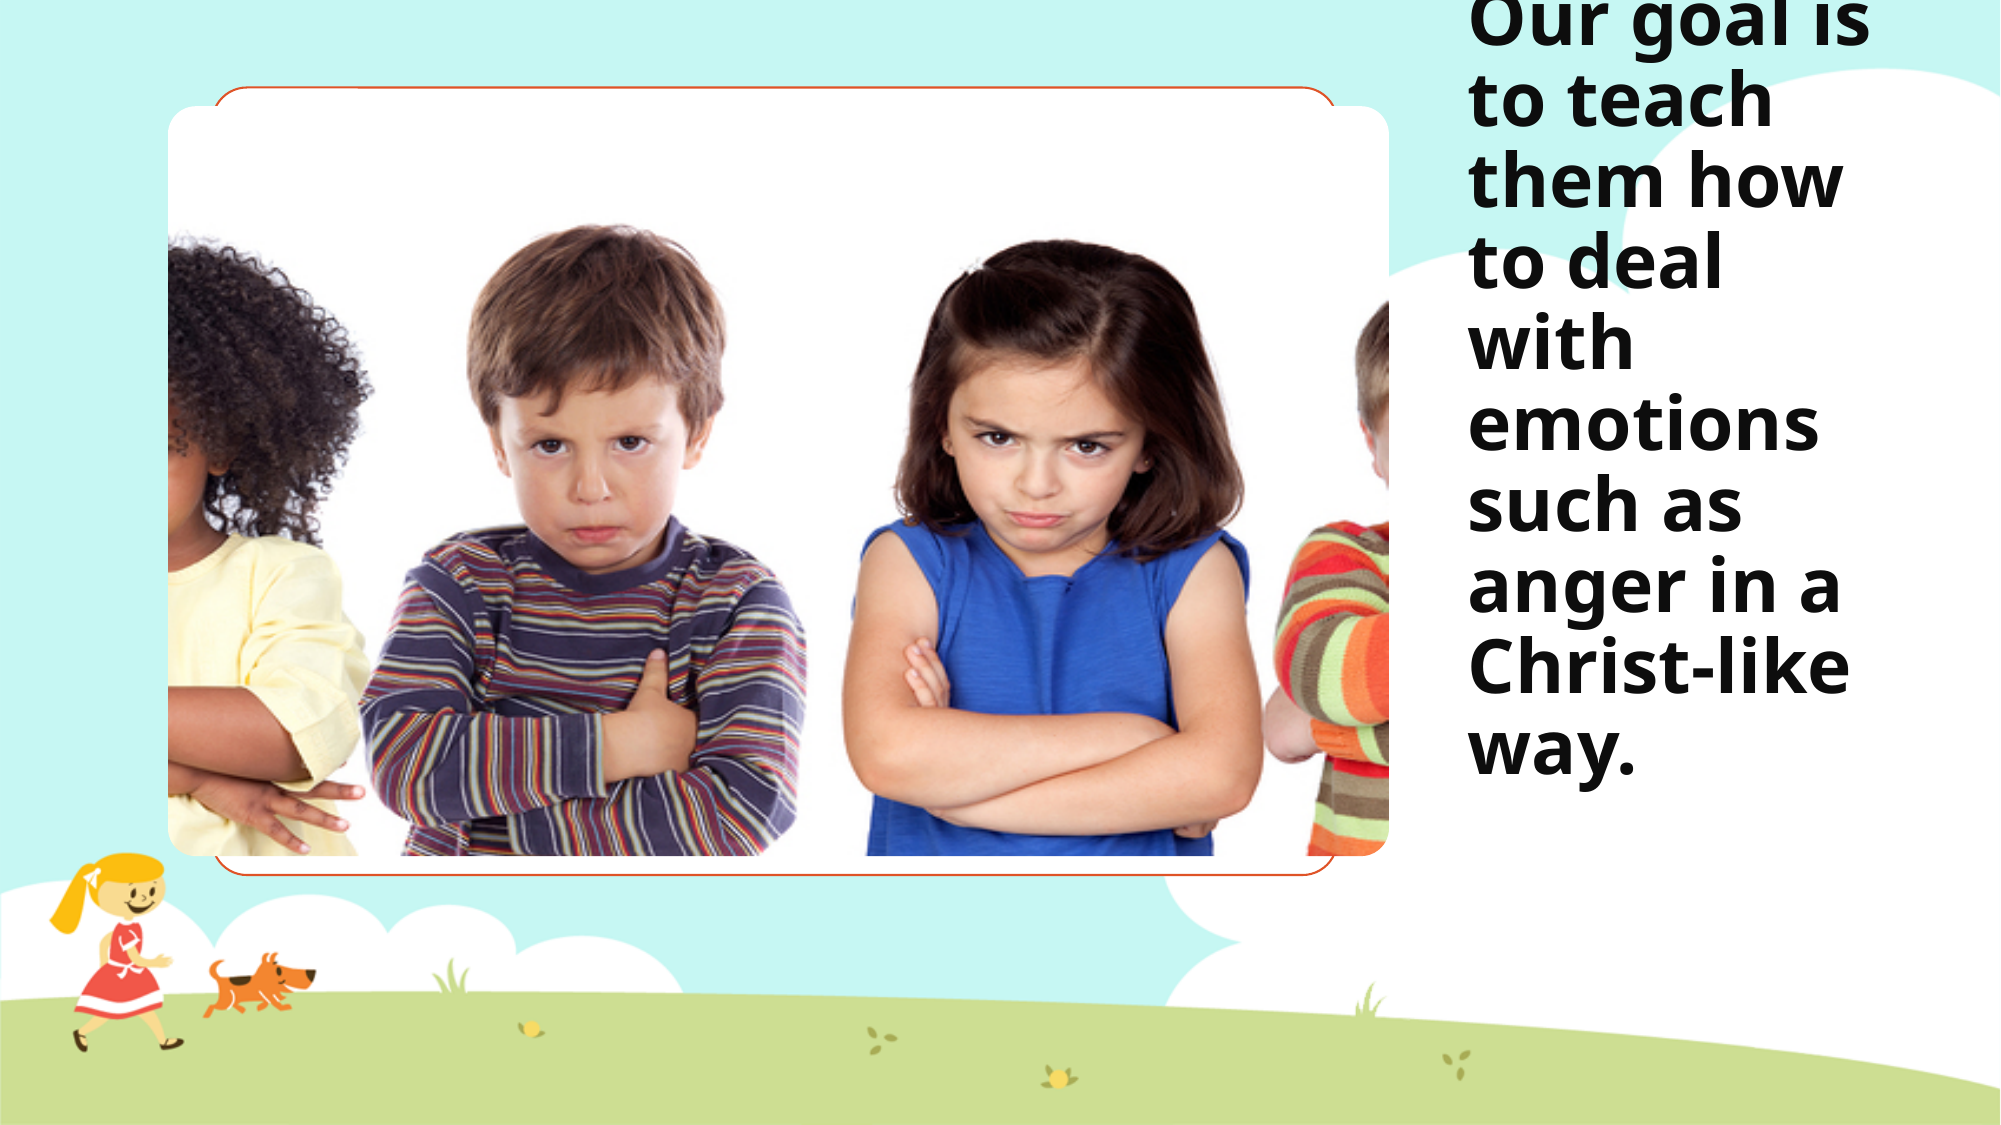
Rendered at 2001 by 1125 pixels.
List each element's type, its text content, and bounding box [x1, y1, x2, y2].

picture [0, 0, 2001, 1125]
title Our goal is to teach them how to deal with emotions such as anger in a Christ-like way. [1452, 161, 1903, 798]
